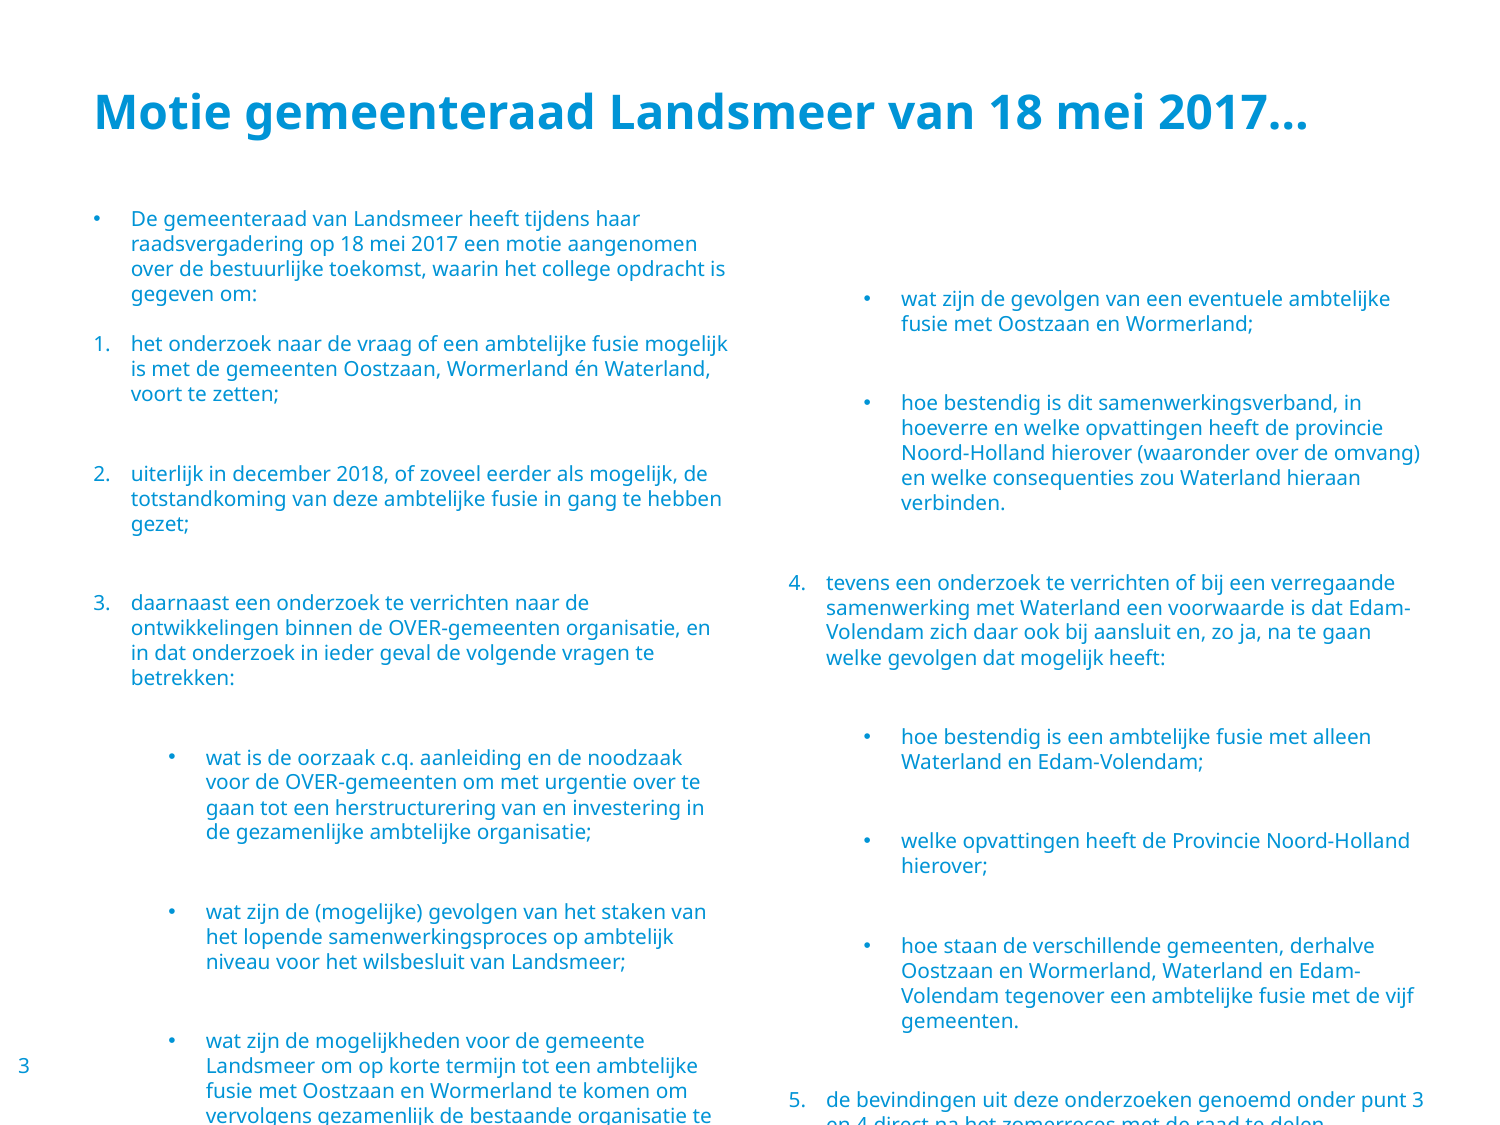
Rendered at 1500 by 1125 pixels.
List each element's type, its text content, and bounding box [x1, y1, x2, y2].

slide_number 3 [3, 1045, 61, 1125]
list De gemeenteraad van Landsmeer heeft tijdens haar raadsvergadering op 18 mei 2017 een motie aangenomen over de bestuurlijke toekomst, waarin het college opdracht is gegeven om: het onderzoek naar de vraag of een ambtelijke fusie mogelijk is met de gemeenten Oostzaan, Wormerland én Waterland, voort te zetten; uiterlijk in december 2018, of zoveel eerder als mogelijk, de totstandkoming van deze ambtelijke fusie in gang te hebben gezet; daarnaast een onderzoek te verrichten naar de ontwikkelingen binnen de OVER-gemeenten organisatie, en in dat onderzoek in ieder geval de volgende vragen te betrekken: wat is de oorzaak c.q. aanleiding en de noodzaak voor de OVER-gemeenten om met urgentie over te gaan tot een herstructurering van en investering in de gezamenlijke ambtelijke organisatie; wat zijn de (mogelijke) gevolgen van het staken van het lopende samenwerkingsproces op ambtelijk niveau voor het wilsbesluit van Landsmeer; wat zijn de mogelijkheden voor de gemeente Landsmeer om op korte termijn tot een ambtelijke fusie met Oostzaan en Wormerland te komen om vervolgens gezamenlijk de bestaande organisatie te versterken dan wel tot een nieuwe ambtelijke organisatie te komen; wat zijn de gevolgen van een eventuele ambtelijke fusie met Oostzaan en Wormerland; hoe bestendig is dit samenwerkingsverband, in hoeverre en welke opvattingen heeft de provincie Noord-Holland hierover (waaronder over de omvang) en welke consequenties zou Waterland hieraan verbinden. tevens een onderzoek te verrichten of bij een verregaande samenwerking met Waterland een voorwaarde is dat Edam-Volendam zich daar ook bij aansluit en, zo ja, na te gaan welke gevolgen dat mogelijk heeft: hoe bestendig is een ambtelijke fusie met alleen Waterland en Edam-Volendam; welke opvattingen heeft de Provincie Noord-Holland hierover; hoe staan de verschillende gemeenten, derhalve Oostzaan en Wormerland, Waterland en Edam-Volendam tegenover een ambtelijke fusie met de vijf gemeenten. de bevindingen uit deze onderzoeken genoemd onder punt 3 en 4 direct na het zomerreces met de raad te delen. [93, 205, 1425, 1050]
title Motie gemeenteraad Landsmeer van 18 mei 2017… [93, 33, 1500, 195]
